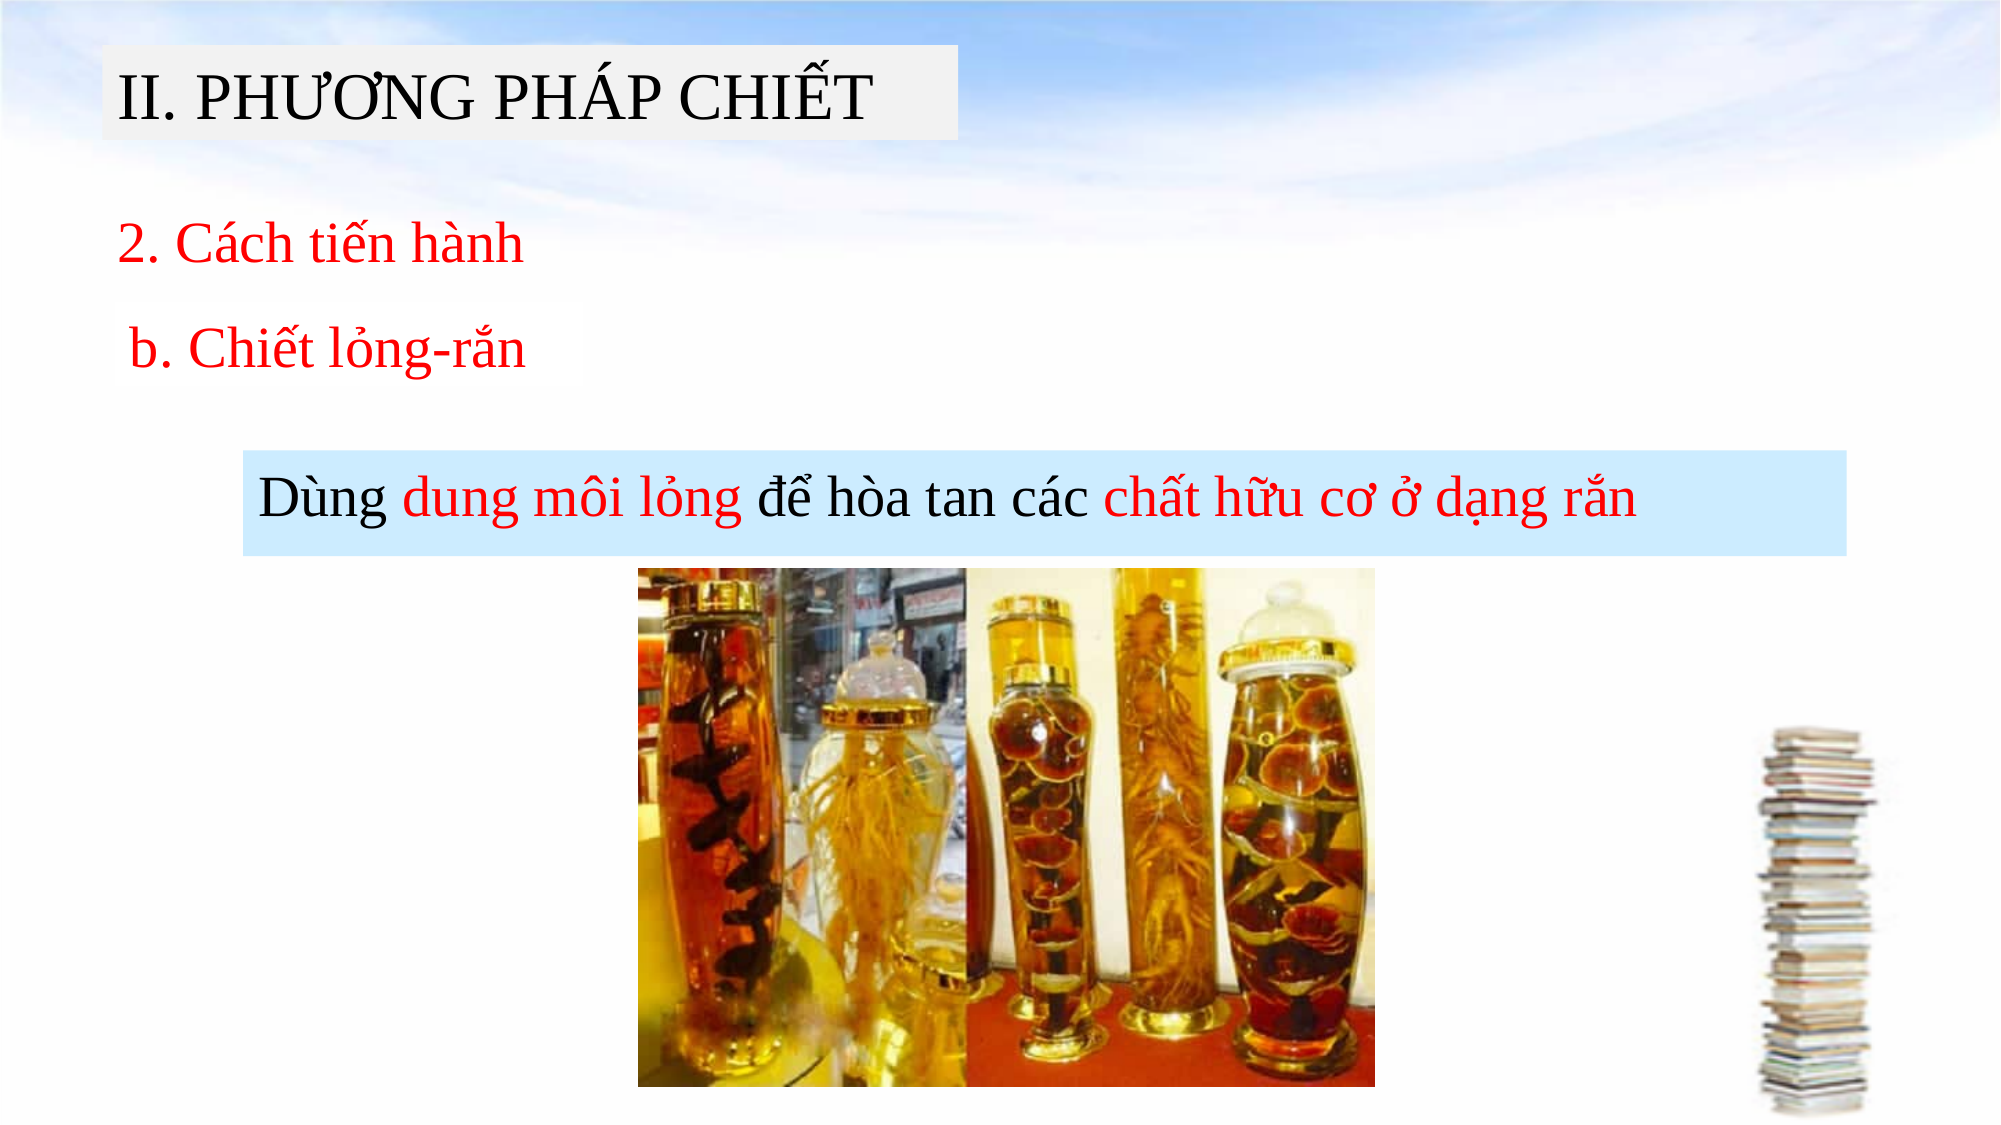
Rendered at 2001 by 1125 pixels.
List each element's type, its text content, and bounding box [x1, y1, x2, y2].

text_box b. Chiết lỏng-rắn [114, 301, 584, 387]
picture [0, 0, 2000, 1125]
text_box II. PHƯƠNG PHÁP CHIẾT [102, 45, 959, 140]
text_box Dùng dung môi lỏng để hòa tan các chất hữu cơ ở dạng rắn [243, 450, 1847, 557]
list 2. Cách tiến hành [102, 196, 639, 293]
